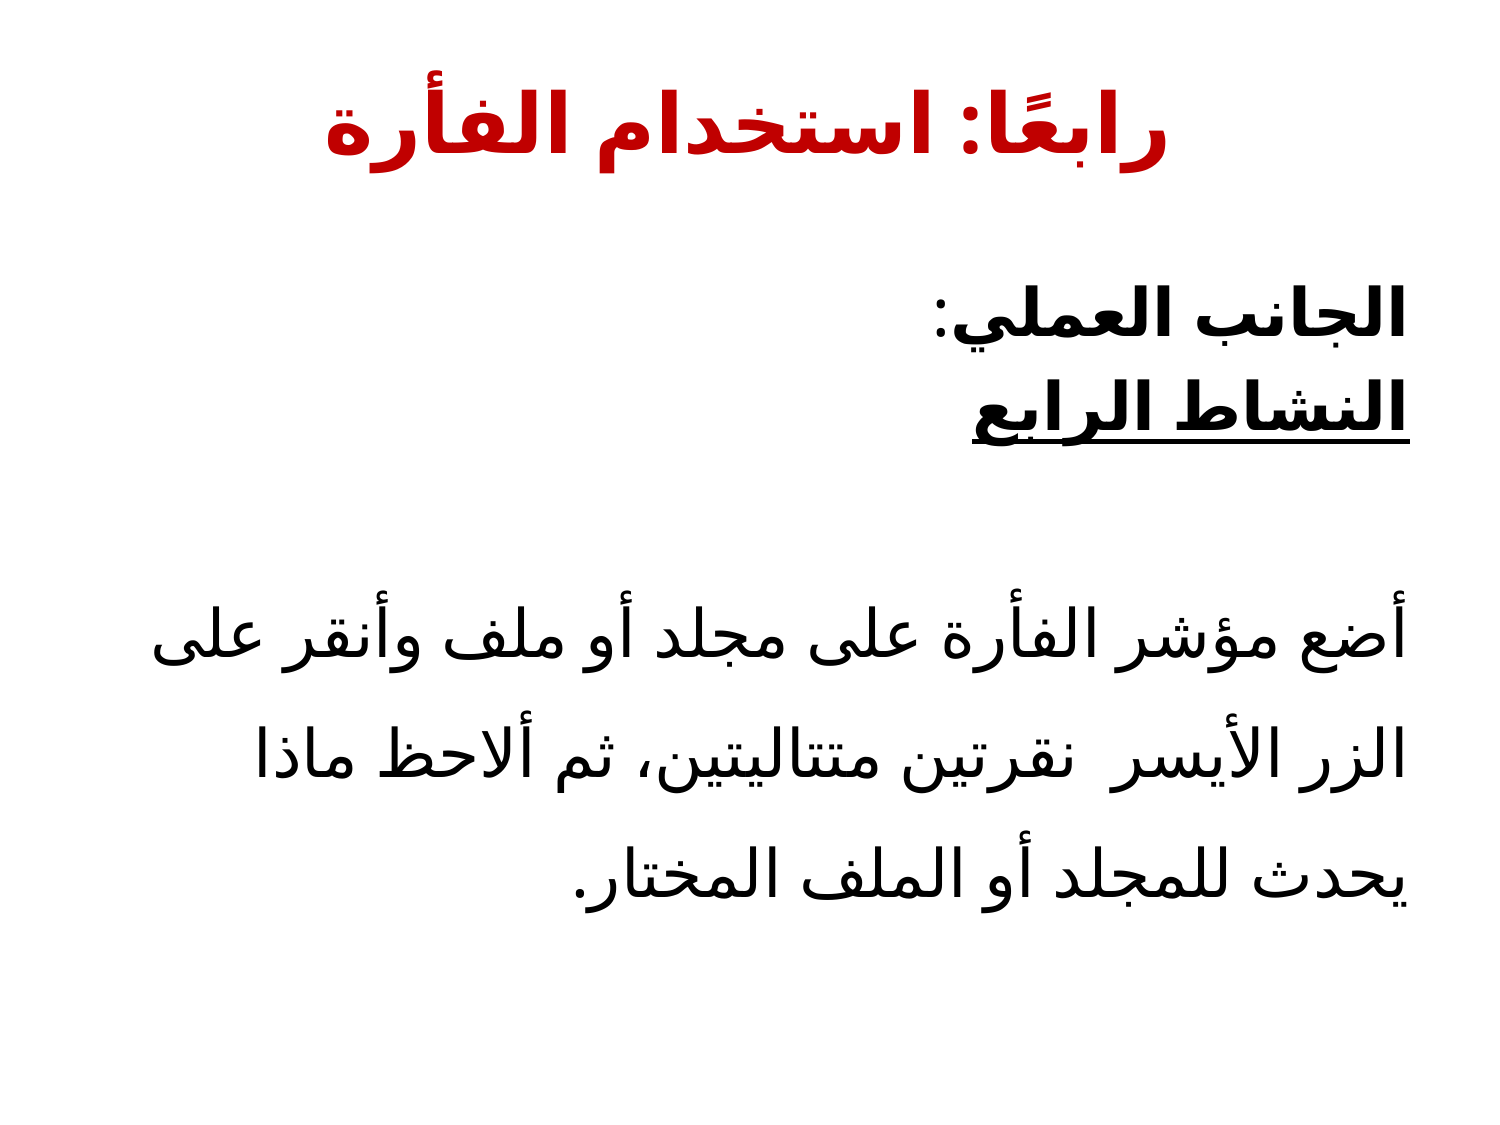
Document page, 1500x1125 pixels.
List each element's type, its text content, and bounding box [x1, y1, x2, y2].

text_box رابعًا: استخدام الفأرة [72, 26, 1423, 214]
list الجانب العملي: النشاط الرابع أضع مؤشر الفأرة على مجلد أو ملف وأنقر على الزر الأيسر نقرتين متتاليتين، ثم ألاحظ ماذا يحدث للمجلد أو الملف المختار. [75, 262, 1425, 1005]
